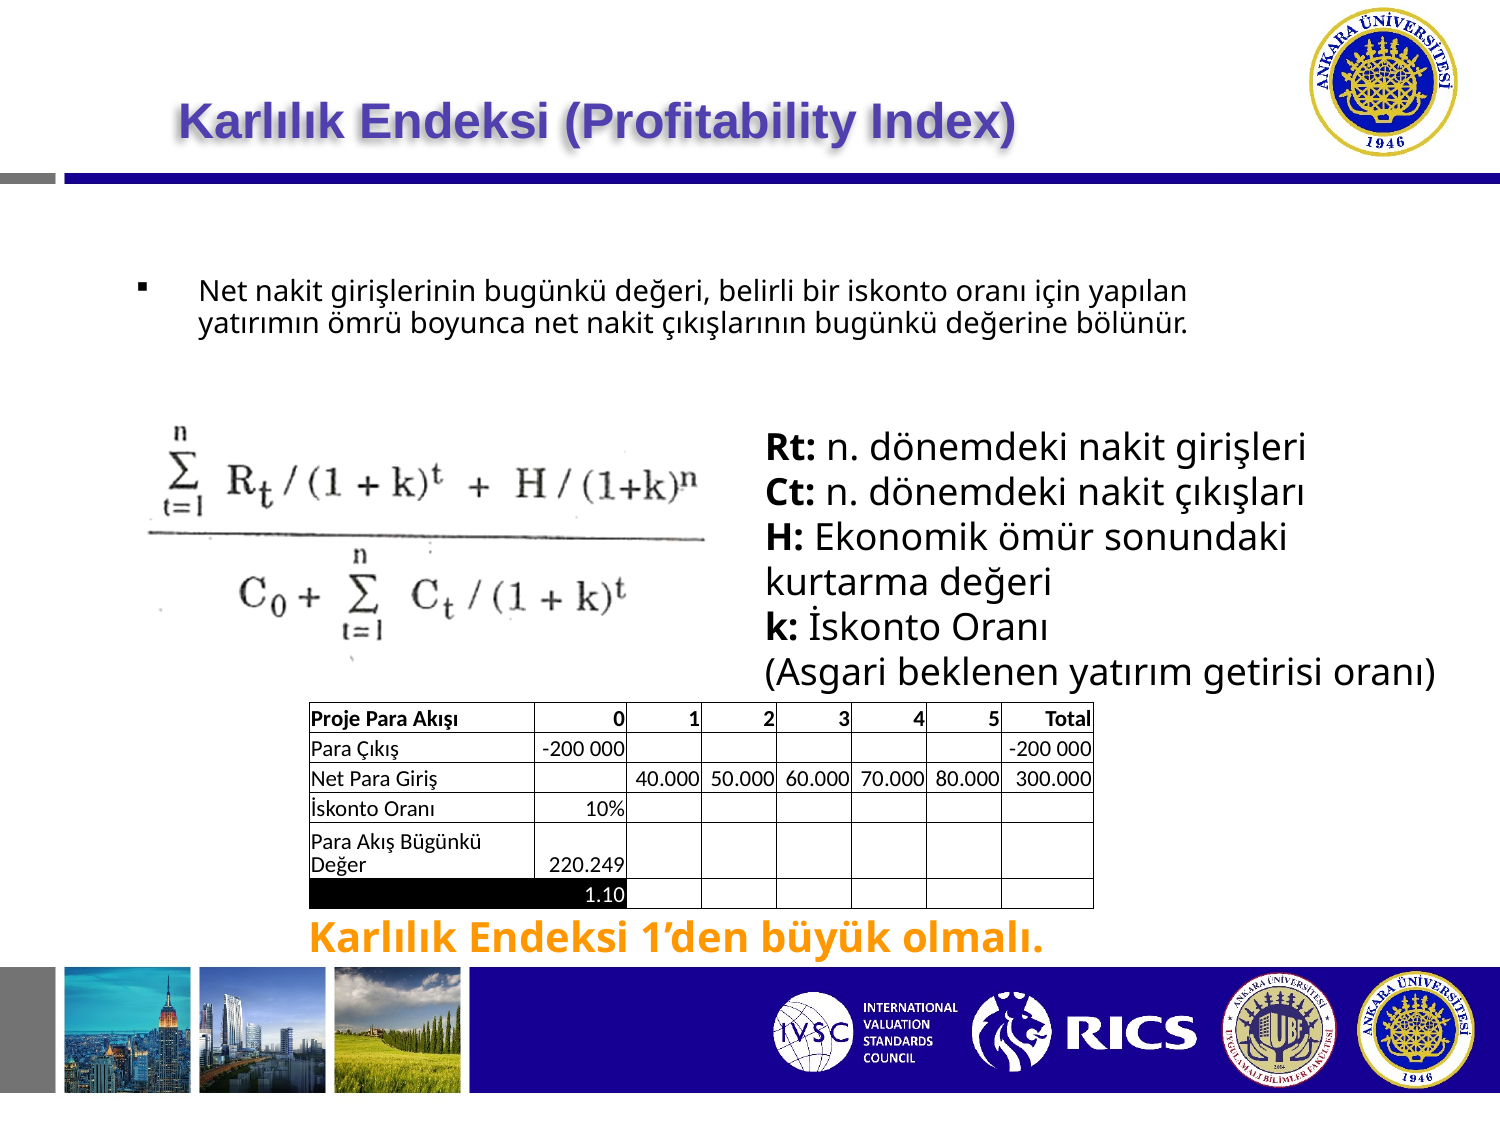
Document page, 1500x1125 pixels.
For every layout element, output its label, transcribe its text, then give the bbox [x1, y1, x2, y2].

table_cell [627, 733, 701, 762]
table_cell 80.000 [927, 763, 1001, 792]
table_cell [627, 823, 701, 878]
table_cell [852, 823, 926, 878]
table_header 0 [535, 703, 626, 732]
table_cell Net Para Giriş [310, 763, 534, 792]
table_cell 70.000 [852, 763, 926, 792]
table_header 4 [852, 703, 926, 732]
table_cell Para Akış Bügünkü Değer [310, 823, 534, 878]
table_cell Para Çıkış [310, 733, 534, 762]
table_cell İskonto Oranı [310, 793, 534, 822]
table_cell [777, 879, 851, 908]
table_cell [702, 823, 776, 878]
title Karlılık Endeksi (Profitability Index) [134, 21, 1036, 213]
table_cell [852, 879, 926, 908]
table_cell [927, 879, 1001, 908]
table_cell 50.000 [702, 763, 776, 792]
table_cell [852, 793, 926, 822]
table_cell 40.000 [627, 763, 701, 792]
table_header 1 [627, 703, 701, 732]
table_cell [1002, 793, 1093, 822]
table_cell [702, 879, 776, 908]
text_box Karlılık Endeksi 1’den büyük olmalı. [293, 903, 1060, 968]
table_cell [535, 763, 626, 792]
list Net nakit girişlerinin bugünkü değeri, belirli bir iskonto oranı için yapılan yatırımın ömrü boyunca net nakit çıkışlarının bugünkü değerine bölünür. [108, 213, 1331, 403]
table_cell [852, 733, 926, 762]
table_cell 300.000 [1002, 763, 1093, 792]
table_cell [702, 733, 776, 762]
table_cell 10% [535, 793, 626, 822]
table_cell [627, 879, 701, 908]
table_cell [1002, 823, 1093, 878]
table_cell 60.000 [777, 763, 851, 792]
table_cell 220.249 [535, 823, 626, 878]
table_header Proje Para Akışı [310, 703, 534, 732]
table_cell [777, 793, 851, 822]
table_cell [927, 823, 1001, 878]
table_cell -200 000 [1002, 733, 1093, 762]
table_cell [927, 733, 1001, 762]
table_cell [1002, 879, 1093, 908]
table_cell 1.10 [535, 879, 626, 908]
table_header 2 [702, 703, 776, 732]
text_box Rt: n. dönemdeki nakit girişleri Ct: n. dönemdeki nakit çıkışları H: Ekonomik ömür sonundaki kurtarma değeri k: İskonto Oranı (Asgari beklenen yatırım getirisi oranı) [750, 415, 1475, 701]
table_header 3 [777, 703, 851, 732]
table_cell [310, 879, 534, 908]
table_cell [777, 823, 851, 878]
table_header Total [1002, 703, 1093, 732]
table_header 5 [927, 703, 1001, 732]
table_cell [702, 793, 776, 822]
table_cell [927, 793, 1001, 822]
table_cell [627, 793, 701, 822]
table_cell -200 000 [535, 733, 626, 762]
table_cell [777, 733, 851, 762]
picture [0, 0, 1500, 1125]
